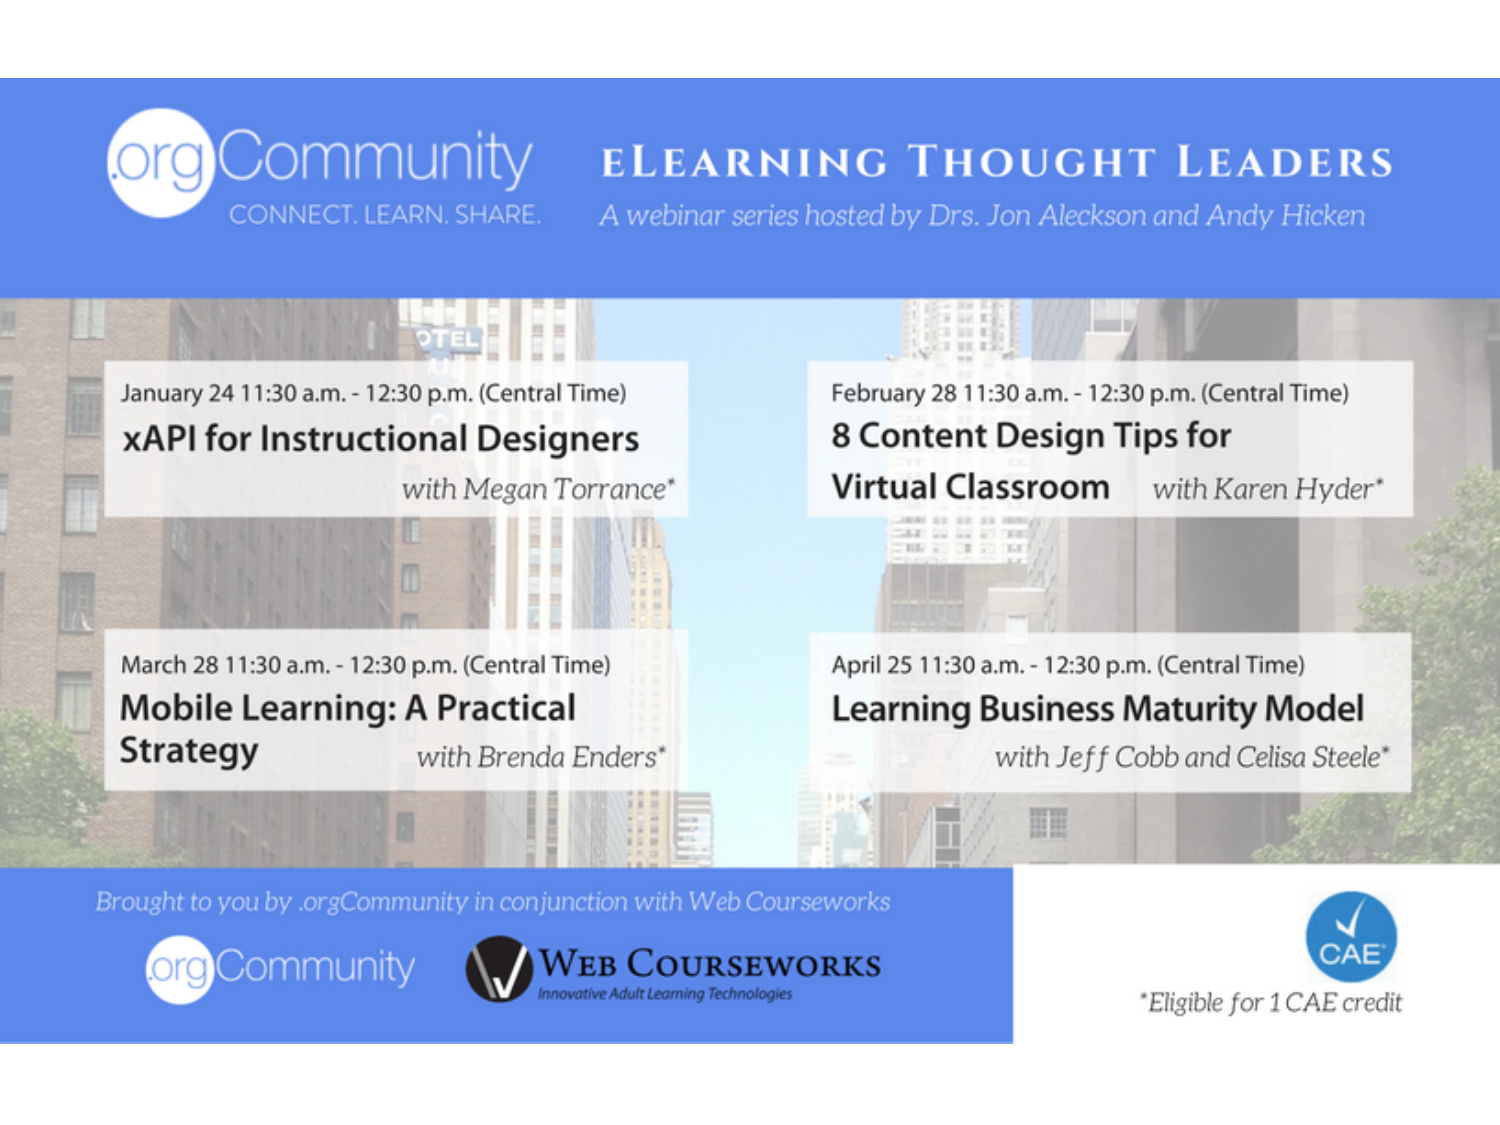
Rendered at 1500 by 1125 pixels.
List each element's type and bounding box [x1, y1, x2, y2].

picture [0, 78, 1500, 1044]
